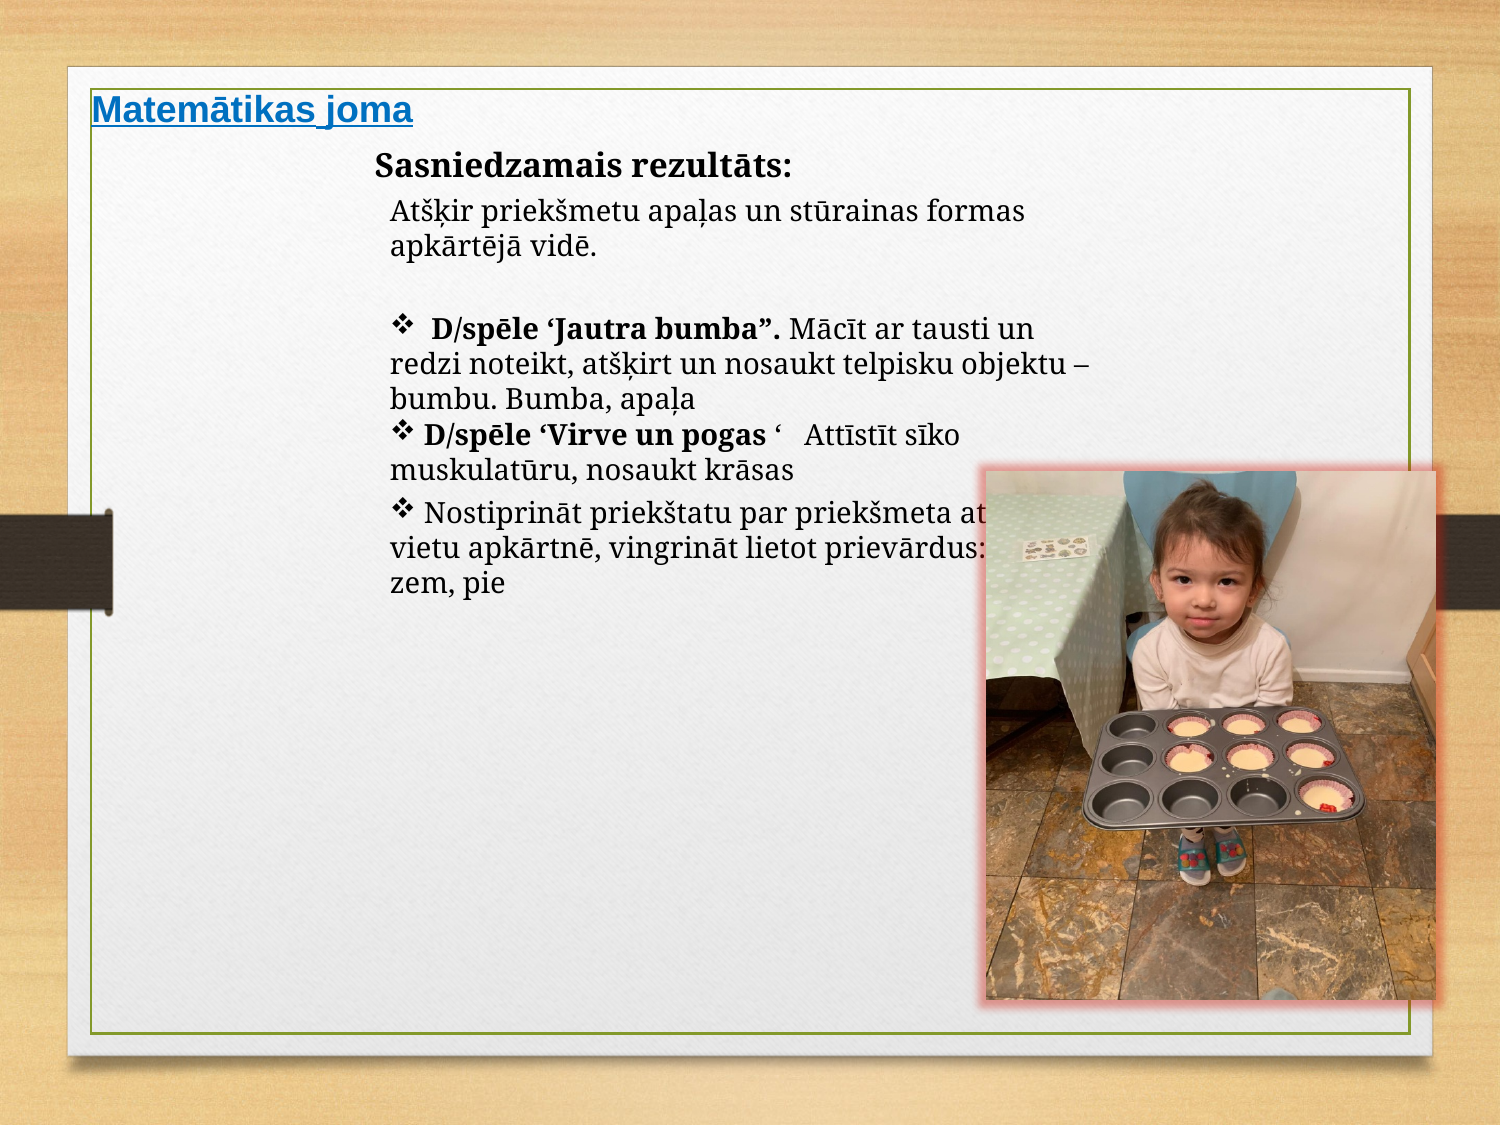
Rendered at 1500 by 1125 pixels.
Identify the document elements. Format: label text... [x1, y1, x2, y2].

text_box Matemātikas joma [76, 78, 939, 138]
text_box Sasniedzamais rezultāts: [360, 137, 864, 192]
picture [0, 0, 1500, 1125]
text_box D/spēle ‘Jautra bumba”. Mācīt ar tausti un redzi noteikt, atšķirt un nosaukt telpisku objektu – bumbu. Bumba, apaļa [374, 302, 1125, 408]
text_box Nostiprināt priekštatu par priekšmeta atrašanās vietu apkārtnē, vingrināt lietot prievārdus: uz, aiz, zem, pie [374, 486, 972, 607]
text_box Atšķir priekšmetu apaļas un stūrainas formas apkārtējā vidē. [374, 184, 1125, 270]
text_box D/spēle ‘Virve un pogas ‘ Attīstīt sīko muskulatūru, nosaukt krāsas [374, 408, 1125, 486]
